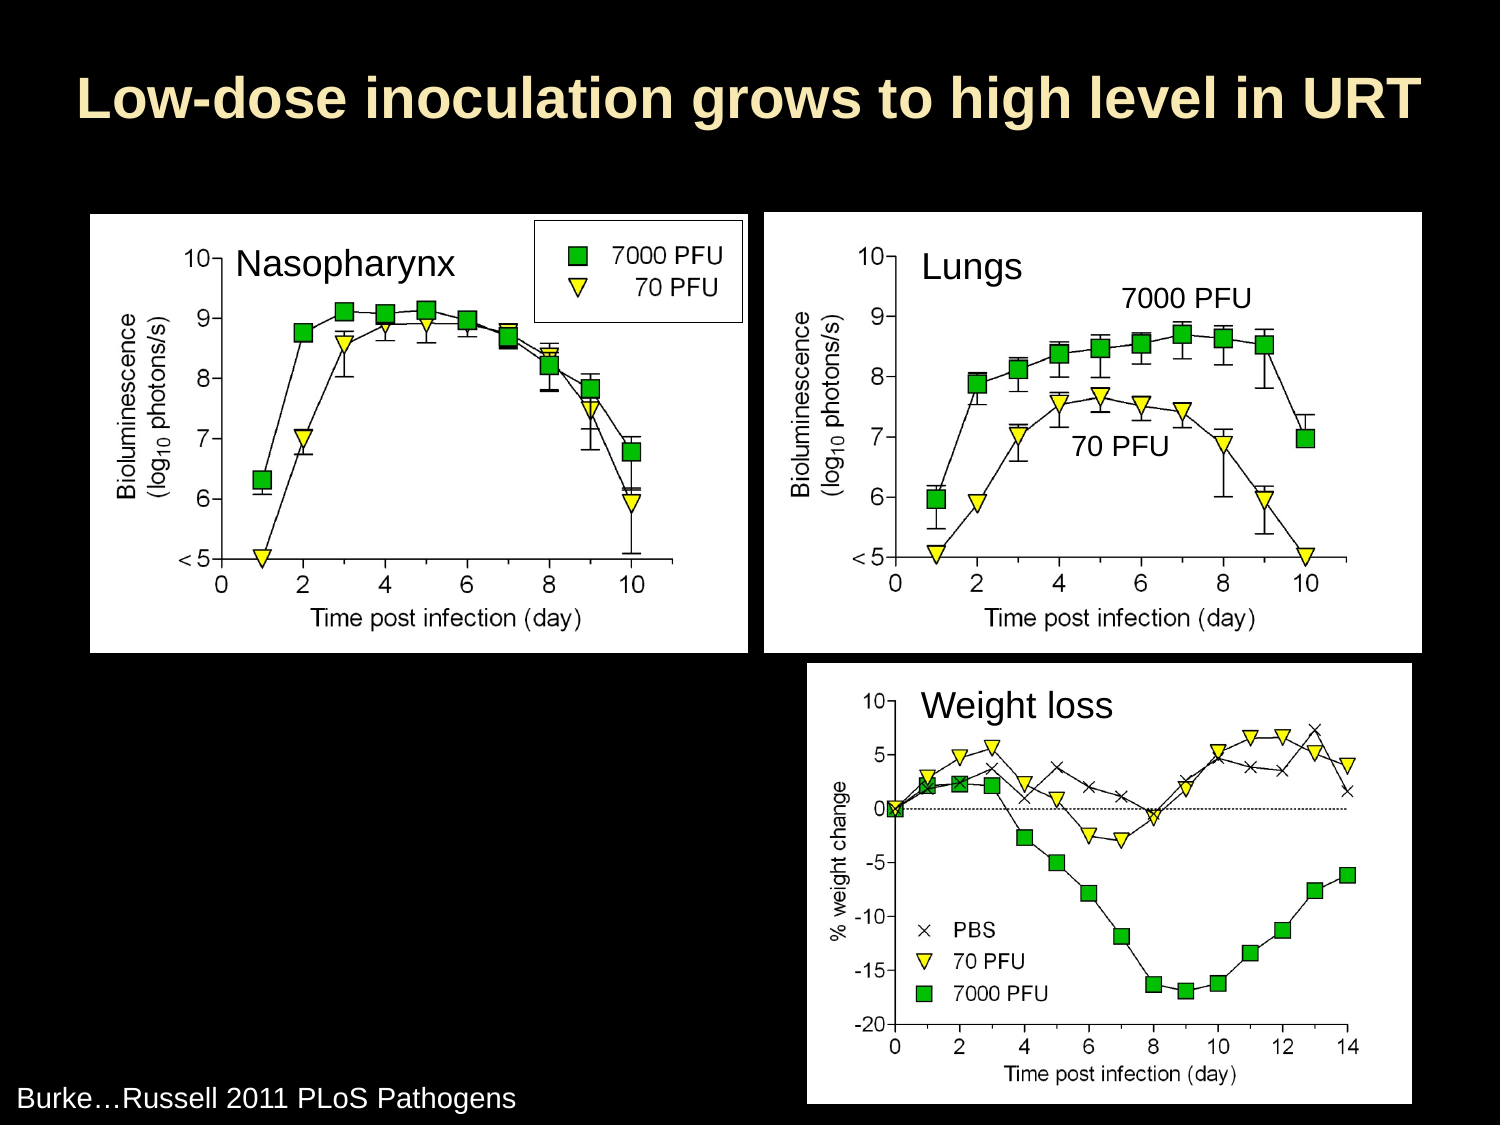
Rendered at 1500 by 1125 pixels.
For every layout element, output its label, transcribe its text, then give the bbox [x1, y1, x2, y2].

text_box Burke…Russell 2011 PLoS Pathogens [1, 1071, 533, 1122]
picture [89, 213, 748, 653]
picture [807, 663, 1412, 1105]
picture [763, 212, 1423, 653]
title Low-dose inoculation grows to high level in URT [0, 25, 1500, 167]
